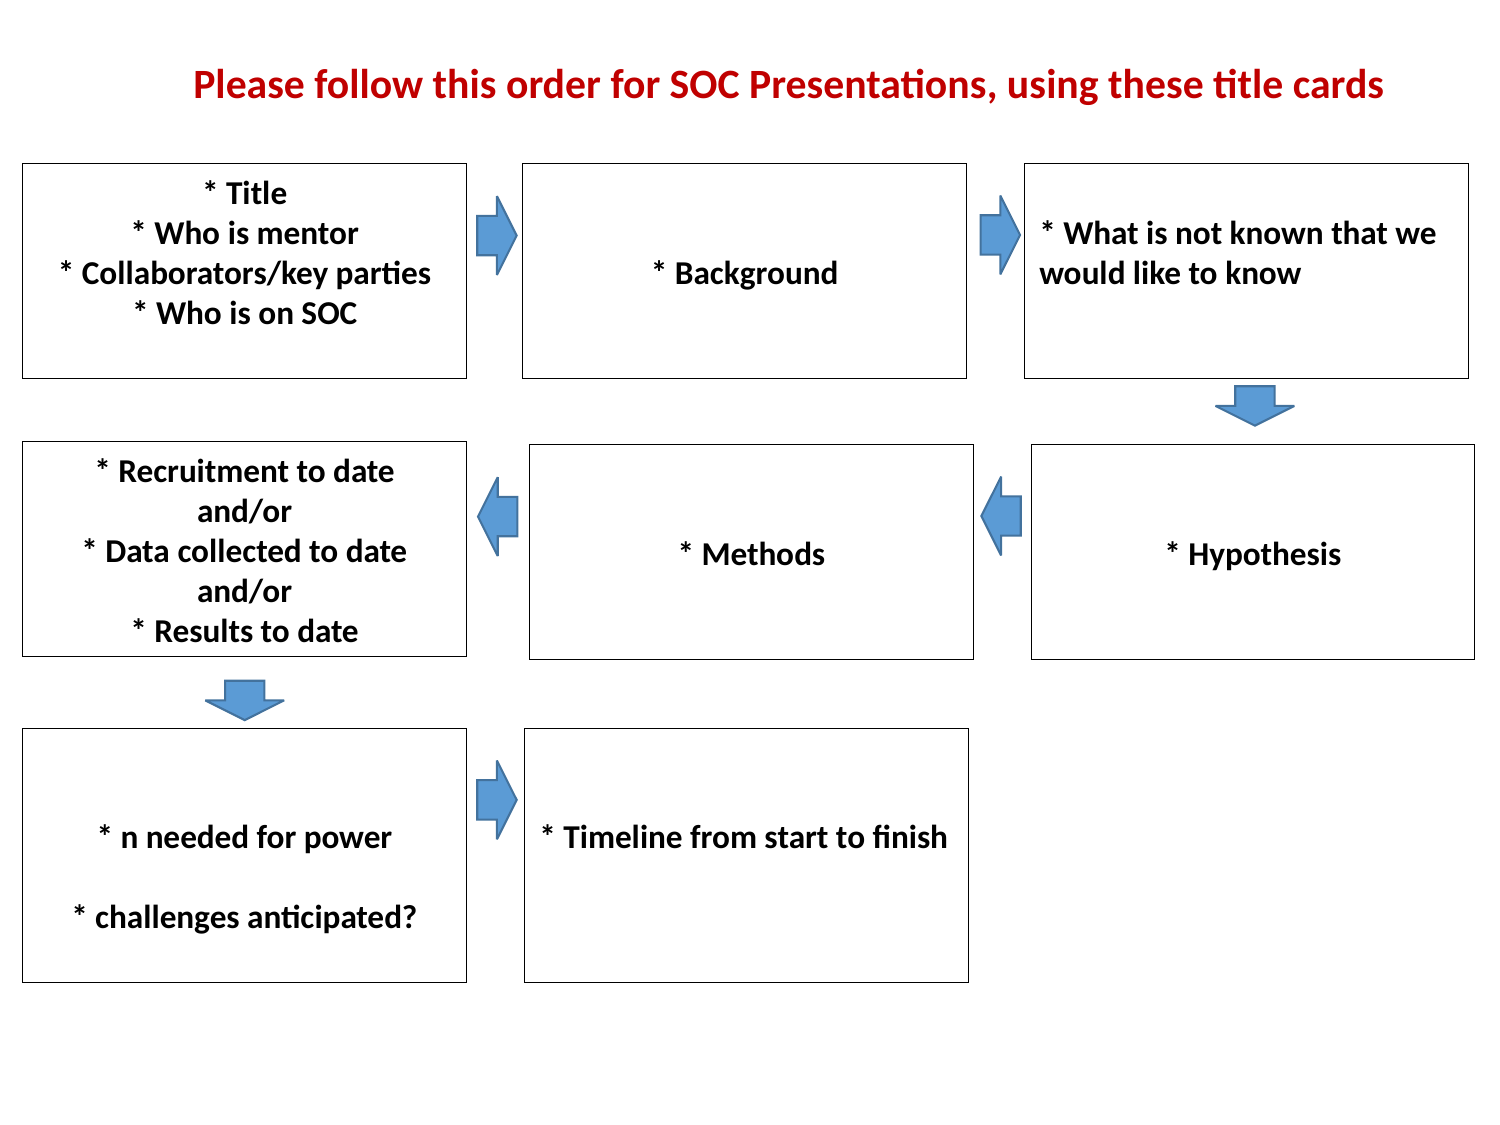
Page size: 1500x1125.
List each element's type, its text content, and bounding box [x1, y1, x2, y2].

text_box * Timeline from start to finish [524, 728, 969, 983]
text_box [204, 679, 285, 722]
text_box [476, 195, 518, 276]
text_box * Title * Who is mentor * Collaborators/key parties * Who is on SOC [22, 163, 467, 379]
text_box * Hypothesis [1031, 444, 1475, 660]
text_box [1215, 385, 1295, 427]
text_box [476, 760, 518, 840]
text_box [476, 476, 519, 557]
text_box * n needed for power * challenges anticipated? [22, 728, 467, 983]
text_box Please follow this order for SOC Presentations, using these title cards [178, 49, 1500, 114]
text_box [980, 476, 1022, 556]
text_box * What is not known that we would like to know [1024, 163, 1469, 379]
text_box [979, 195, 1022, 275]
text_box * Background [522, 163, 967, 379]
text_box * Recruitment to date and/or * Data collected to date and/or * Results to date [22, 441, 467, 657]
text_box * Methods [529, 444, 974, 660]
